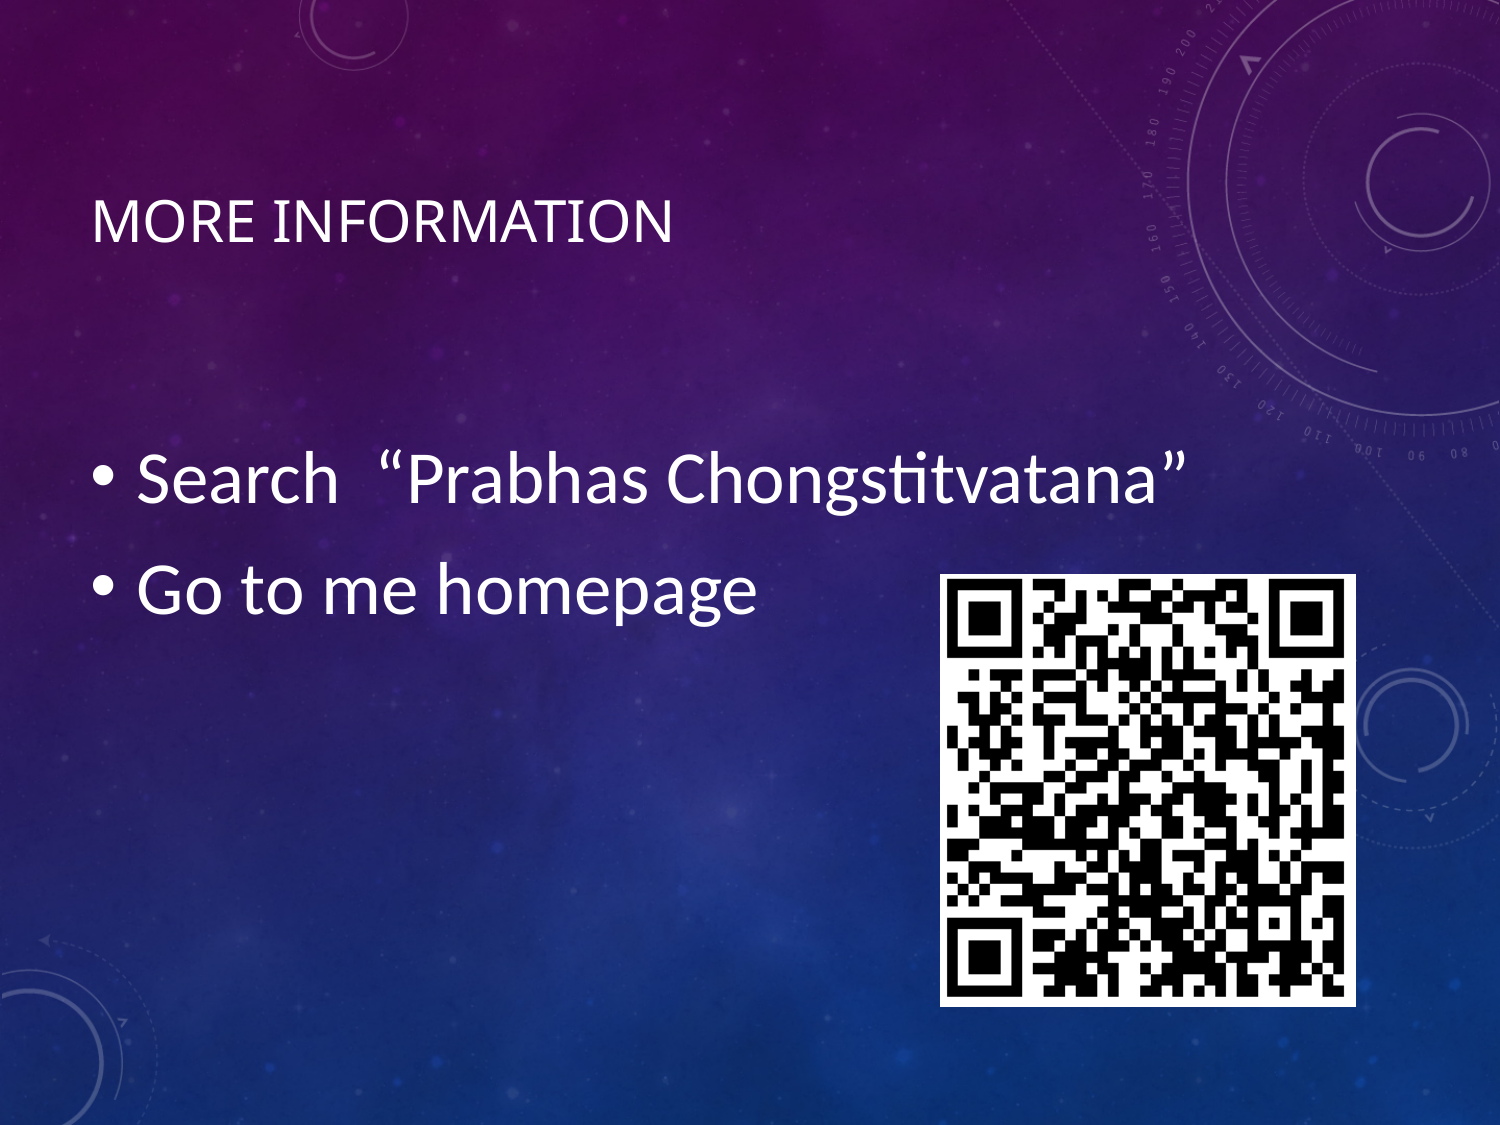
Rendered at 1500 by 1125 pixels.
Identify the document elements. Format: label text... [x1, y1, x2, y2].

title More Information [75, 99, 1350, 339]
list Search “Prabhas Chongstitvatana” Go to me homepage [75, 351, 1350, 950]
picture [0, 0, 1500, 1125]
